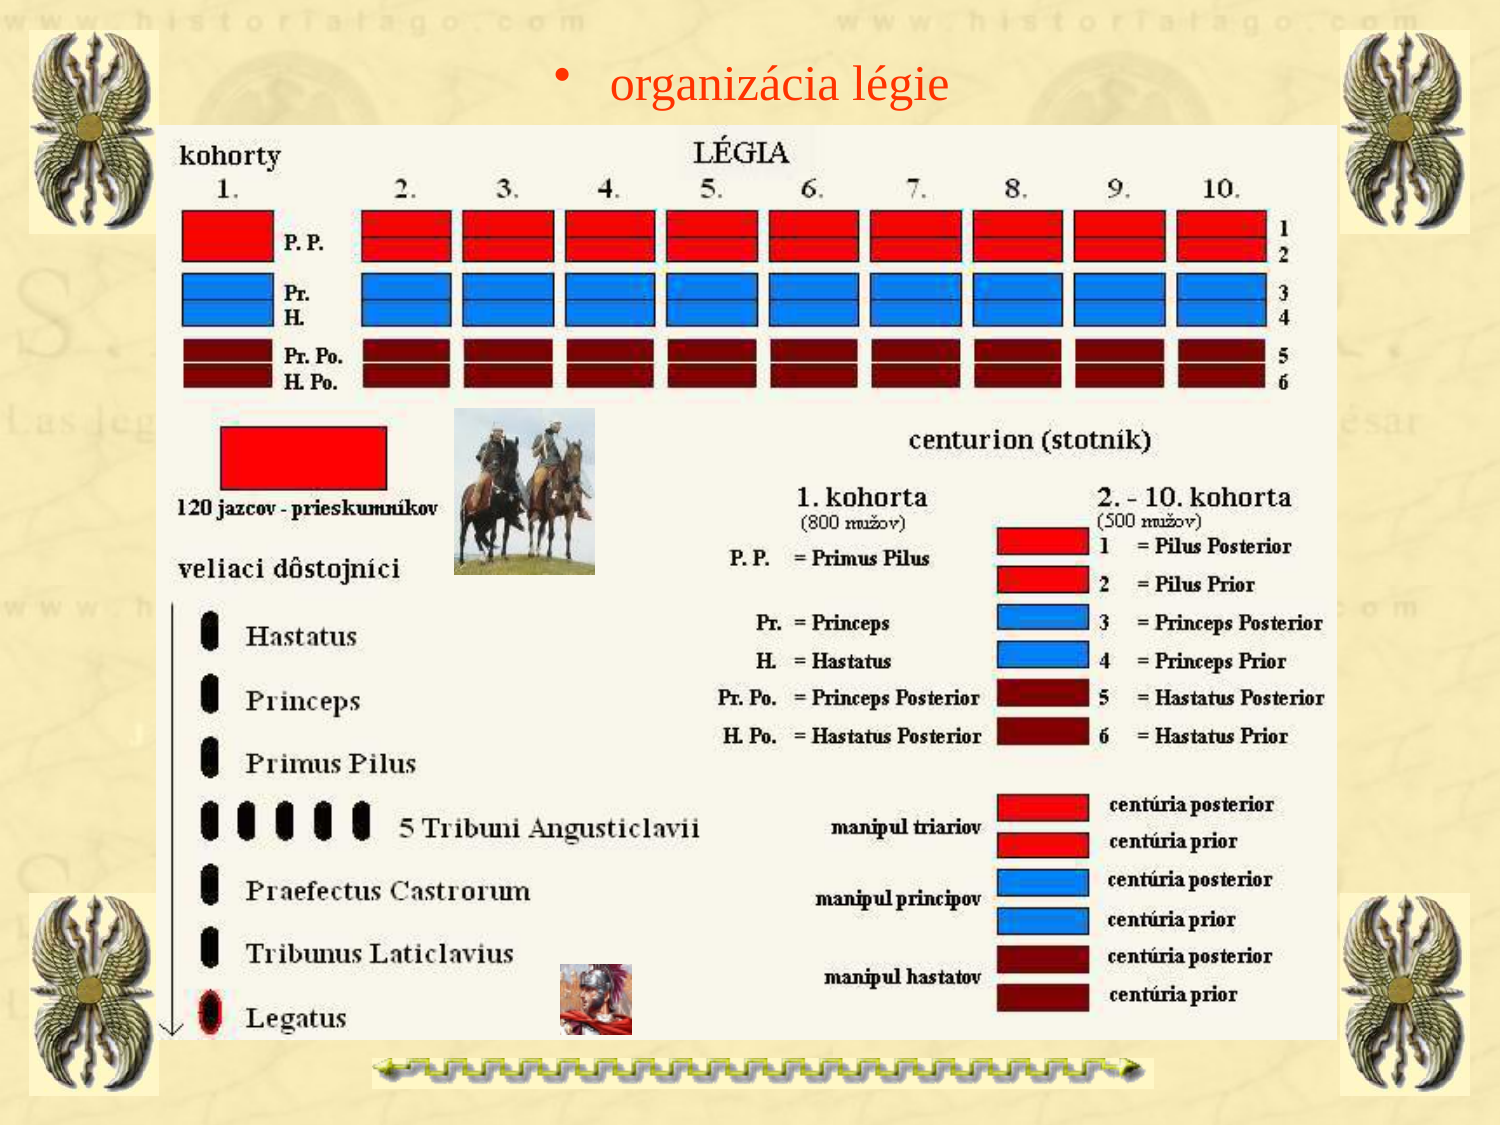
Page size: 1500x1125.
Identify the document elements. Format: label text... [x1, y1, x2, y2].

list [155, 125, 1338, 1040]
list organizácia légie [163, 42, 1335, 123]
picture [0, 0, 1500, 1125]
